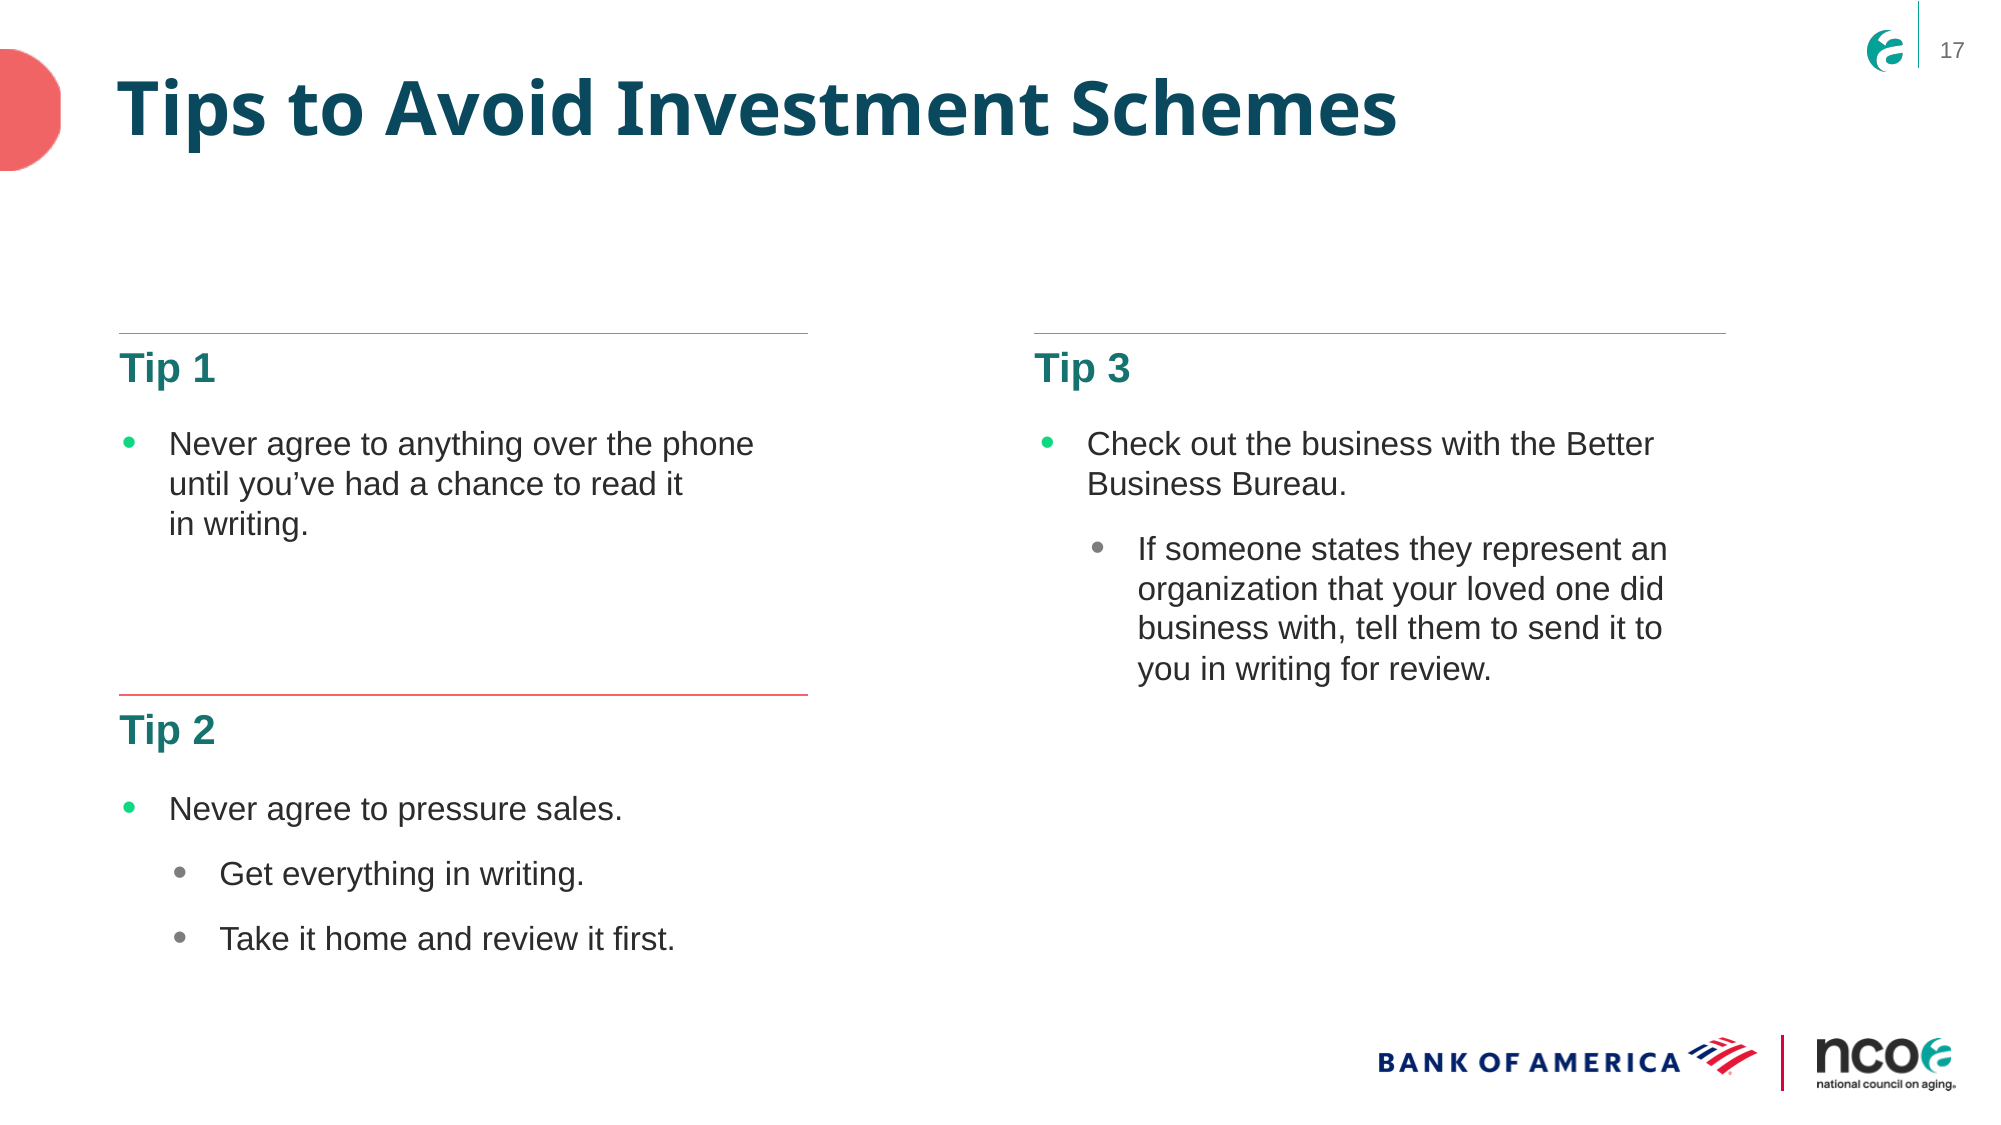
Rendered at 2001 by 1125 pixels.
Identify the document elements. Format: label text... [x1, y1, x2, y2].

text_box Check out the business with the Better Business Bureau. If someone states they represent an organization that your loved one did business with, tell them to send it to you in writing for review. [1039, 422, 1678, 722]
text_box Never agree to pressure sales. Get everything in writing. Take it home and review it first. [121, 786, 760, 1047]
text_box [1379, 1034, 1956, 1091]
list Tip 2 [119, 703, 934, 768]
title Tips to Avoid Investment Schemes [116, 35, 1824, 187]
text_box Never agree to anything over the phone until you’ve had a chance to read it in writing. [121, 422, 760, 648]
list Tip 3 [1034, 340, 1883, 404]
list Tip 1 [119, 340, 932, 404]
